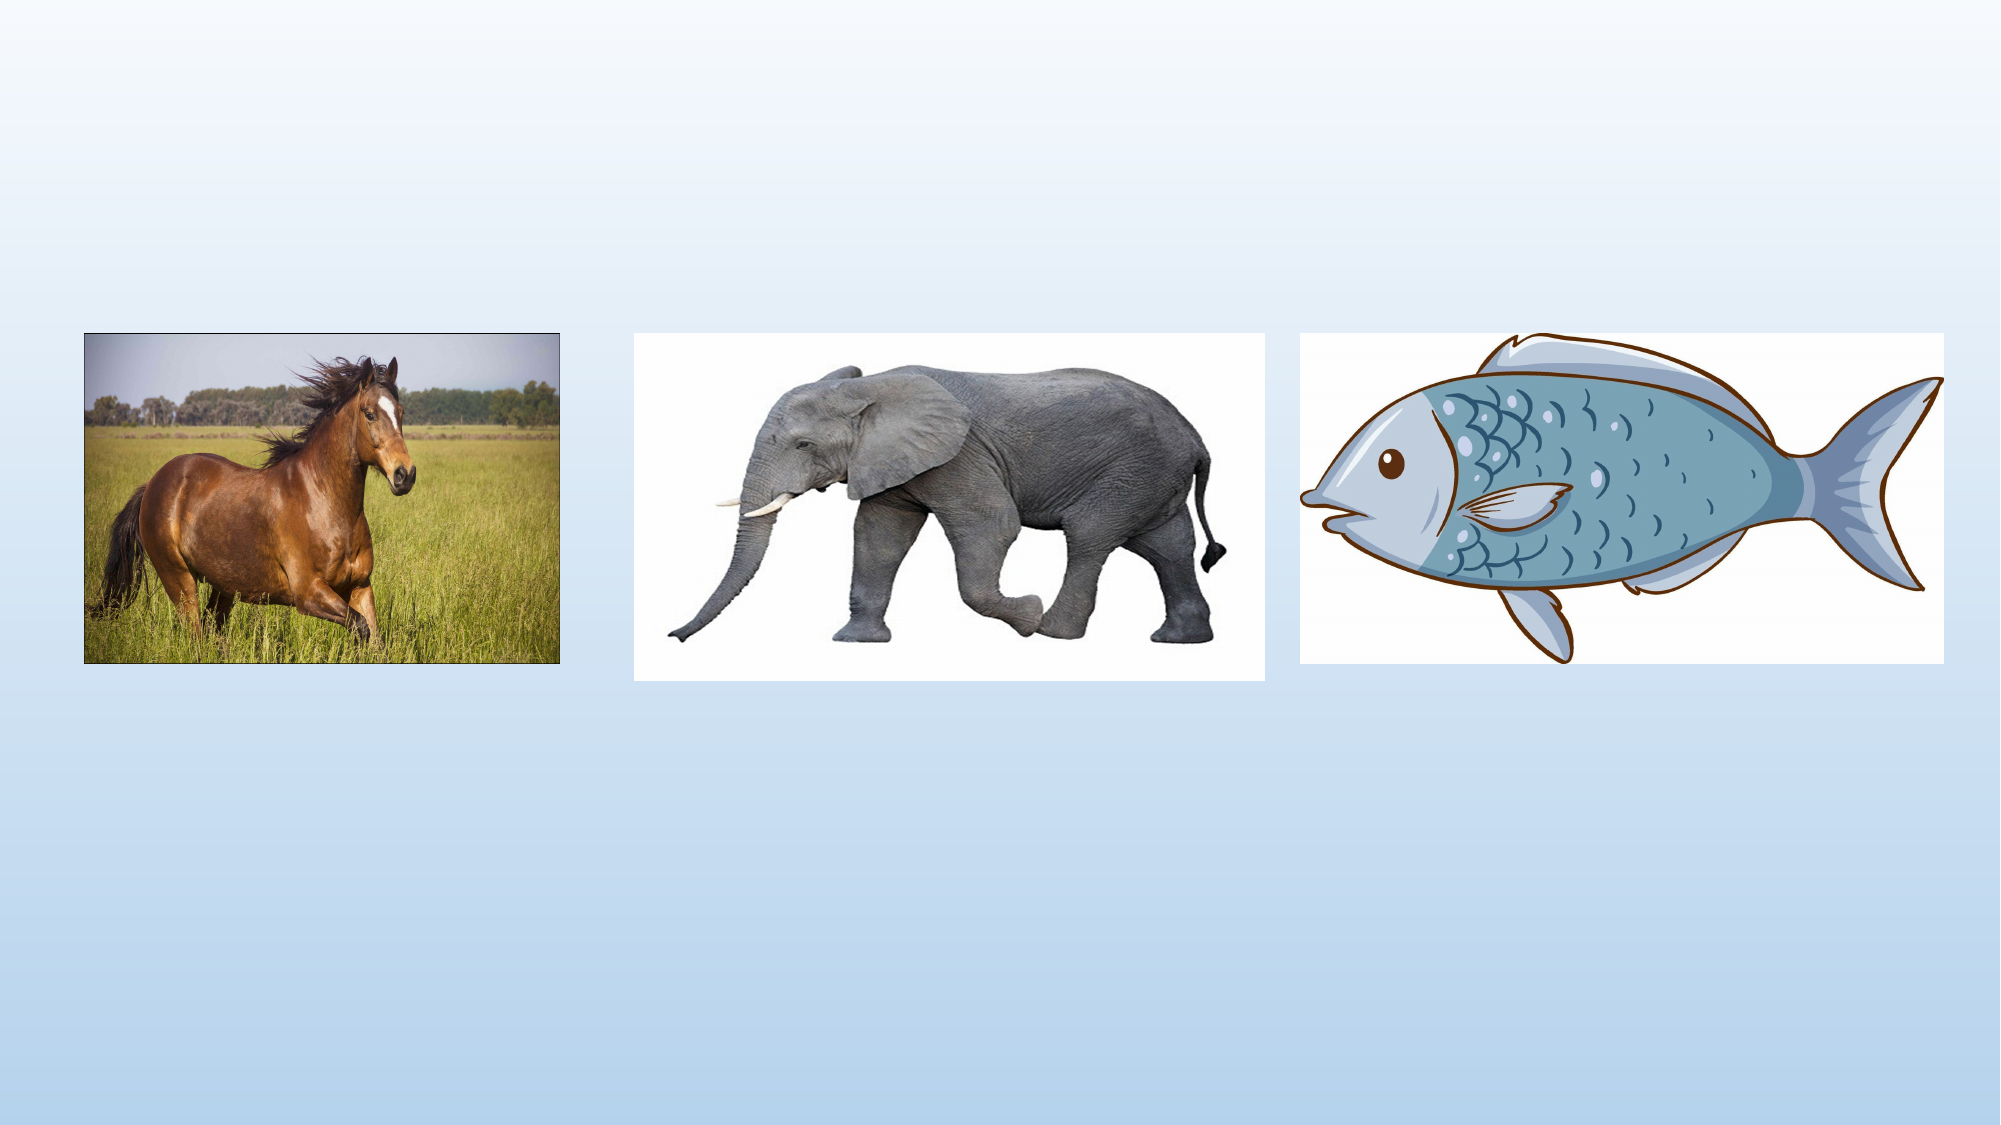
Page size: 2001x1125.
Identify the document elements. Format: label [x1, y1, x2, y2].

picture [634, 333, 1265, 681]
picture [1300, 333, 1944, 664]
picture [83, 333, 560, 664]
